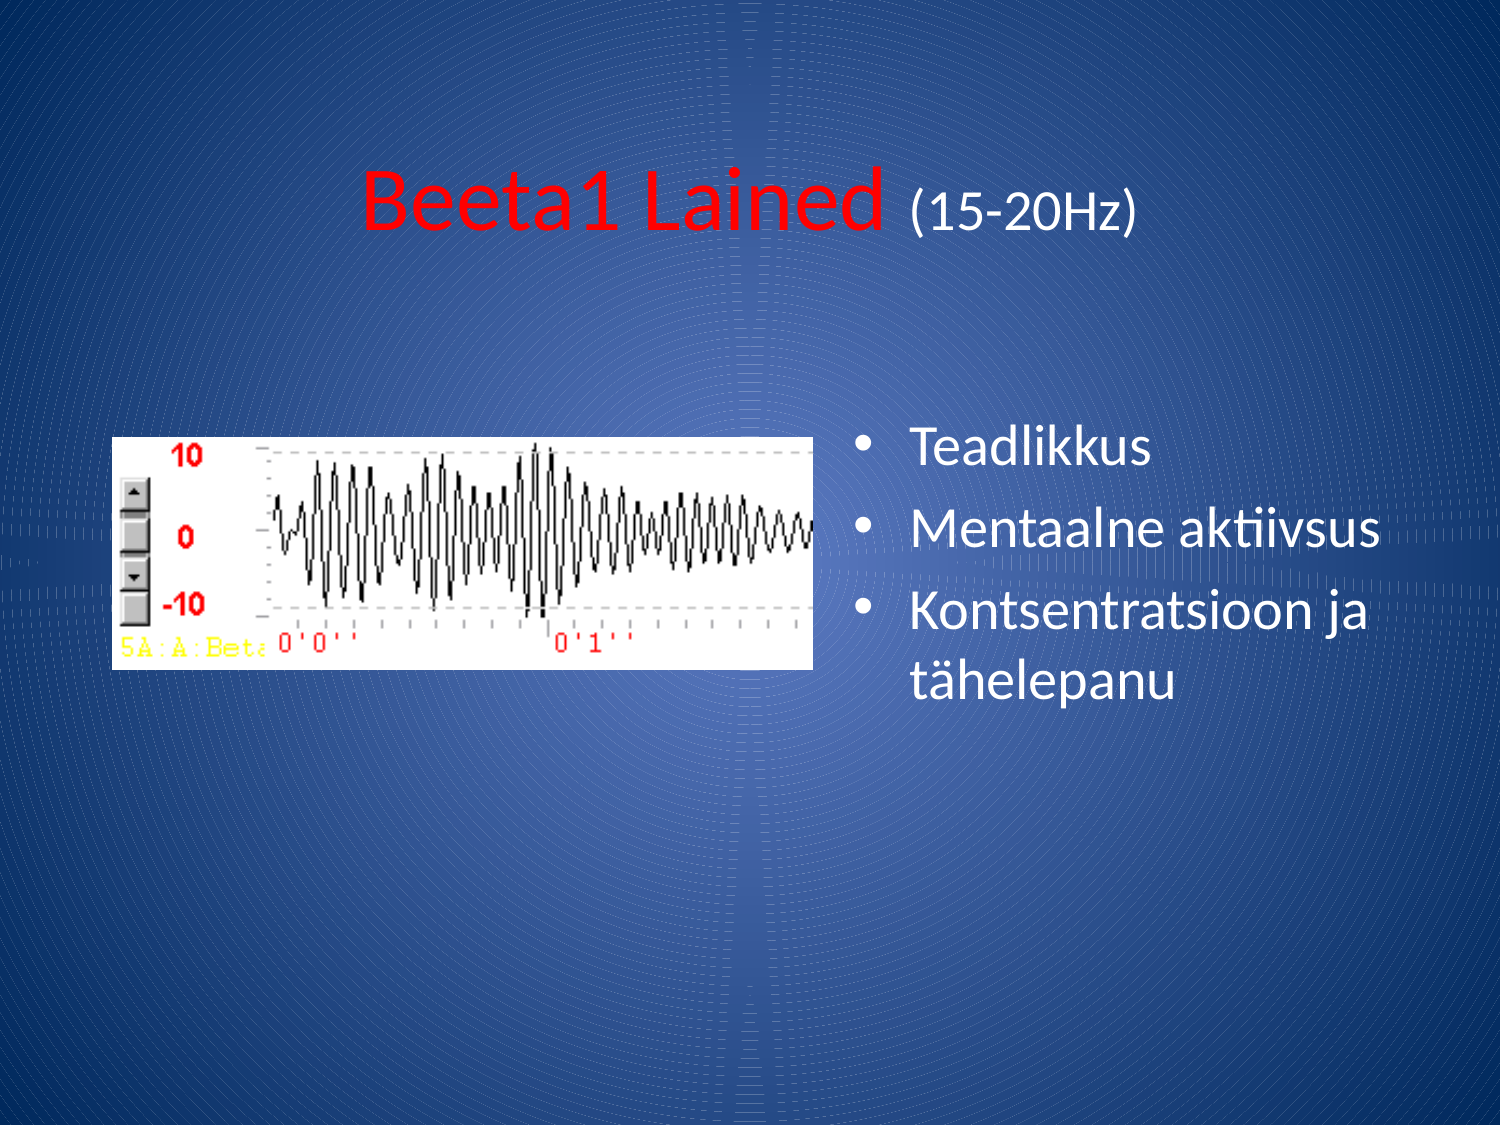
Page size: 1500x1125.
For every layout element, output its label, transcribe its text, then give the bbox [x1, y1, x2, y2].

list Teadlikkus Mentaalne aktiivsus Kontsentratsioon ja tähelepanu [838, 399, 1500, 913]
title Beeta1 Lained (15-20Hz) [75, 99, 1425, 288]
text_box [112, 437, 813, 671]
